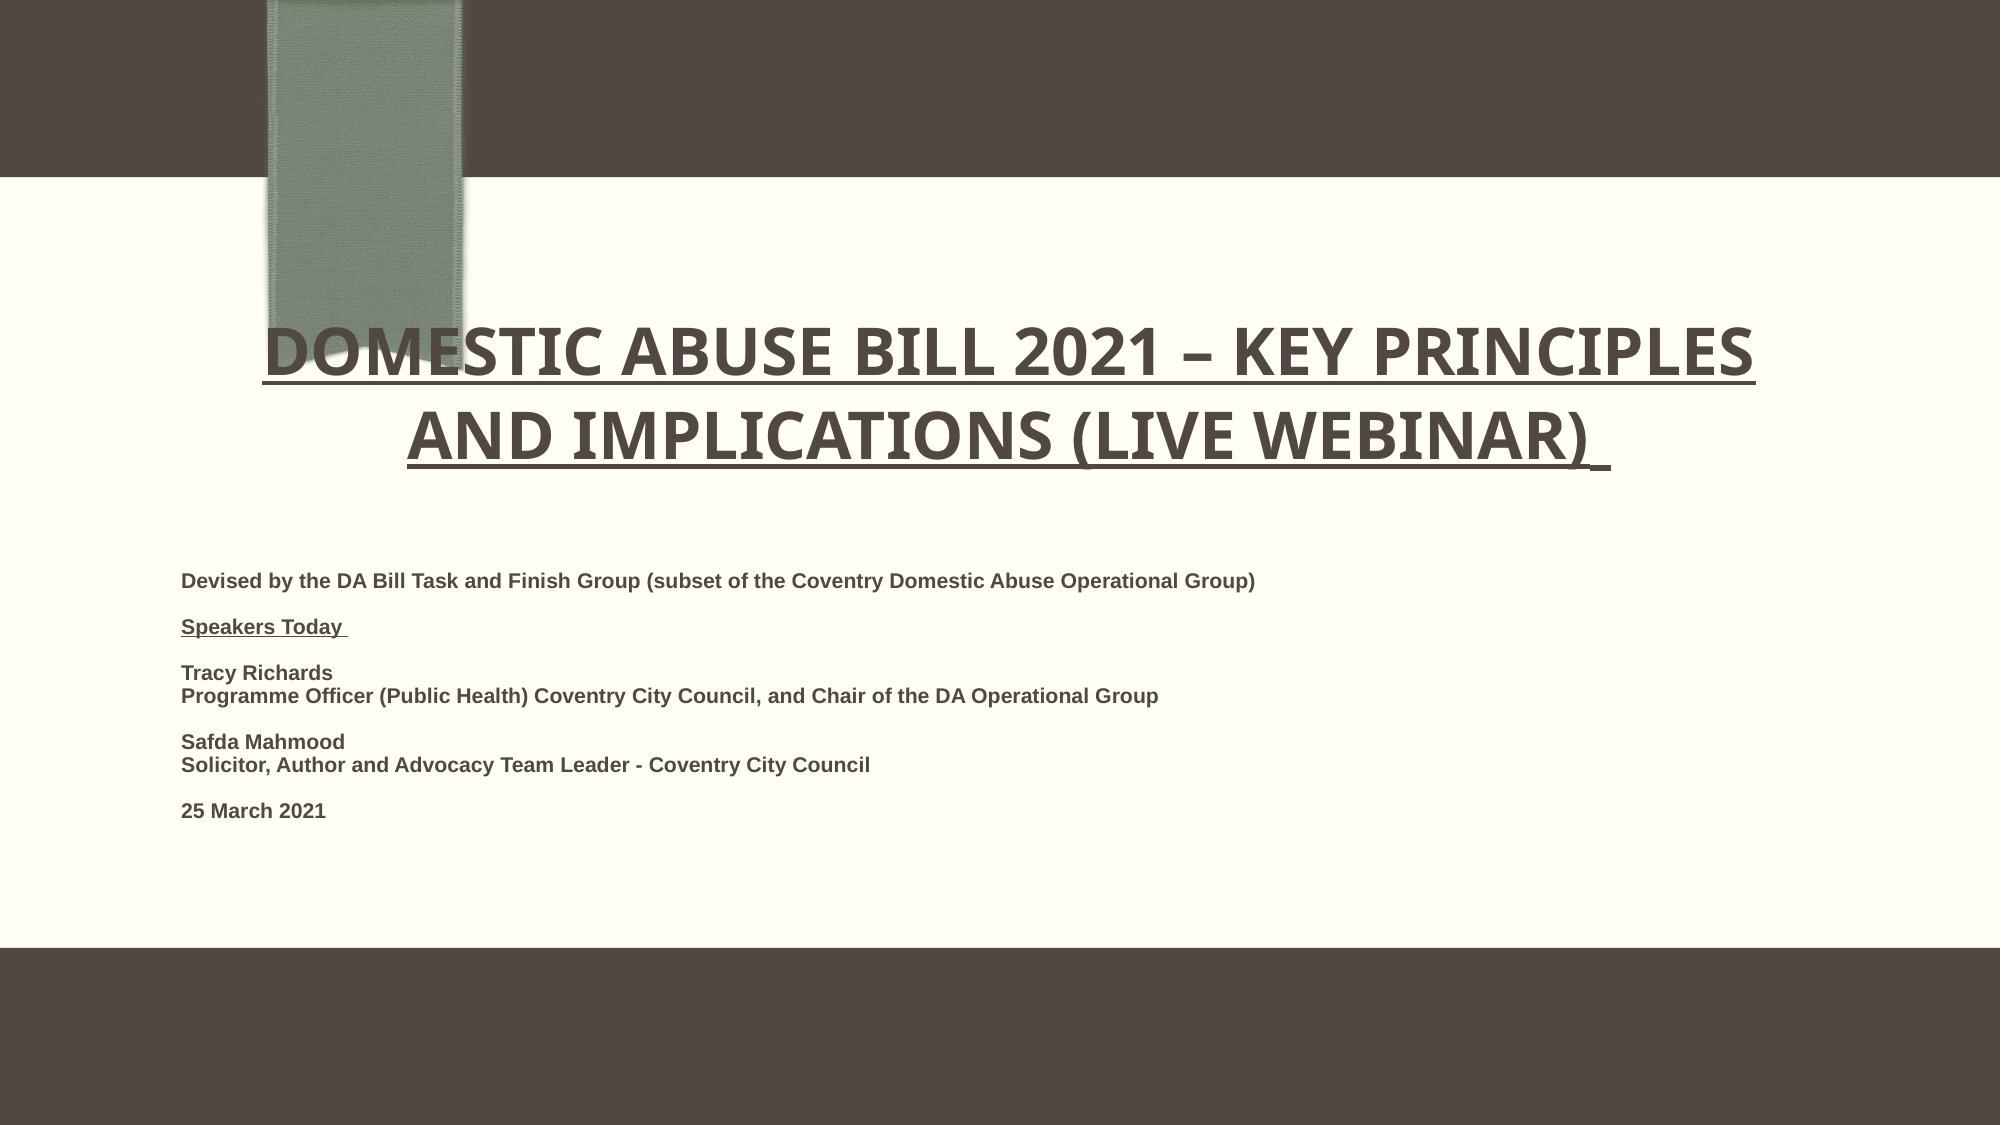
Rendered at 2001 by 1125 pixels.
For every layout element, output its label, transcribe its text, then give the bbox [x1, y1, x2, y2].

title Domestic Abuse Bill 2021 – KEY PRINCIPLES and IMPLICATIONS (LIVE WEBINAR) [181, 287, 1838, 508]
subtitle Devised by the DA Bill Task and Finish Group (subset of the Coventry Domestic Abuse Operational Group) Speakers Today Tracy Richards Programme Officer (Public Health) Coventry City Council, and Chair of the DA Operational Group Safda Mahmood Solicitor, Author and Advocacy Team Leader - Coventry City Council 25 March 2021 [181, 562, 1838, 834]
